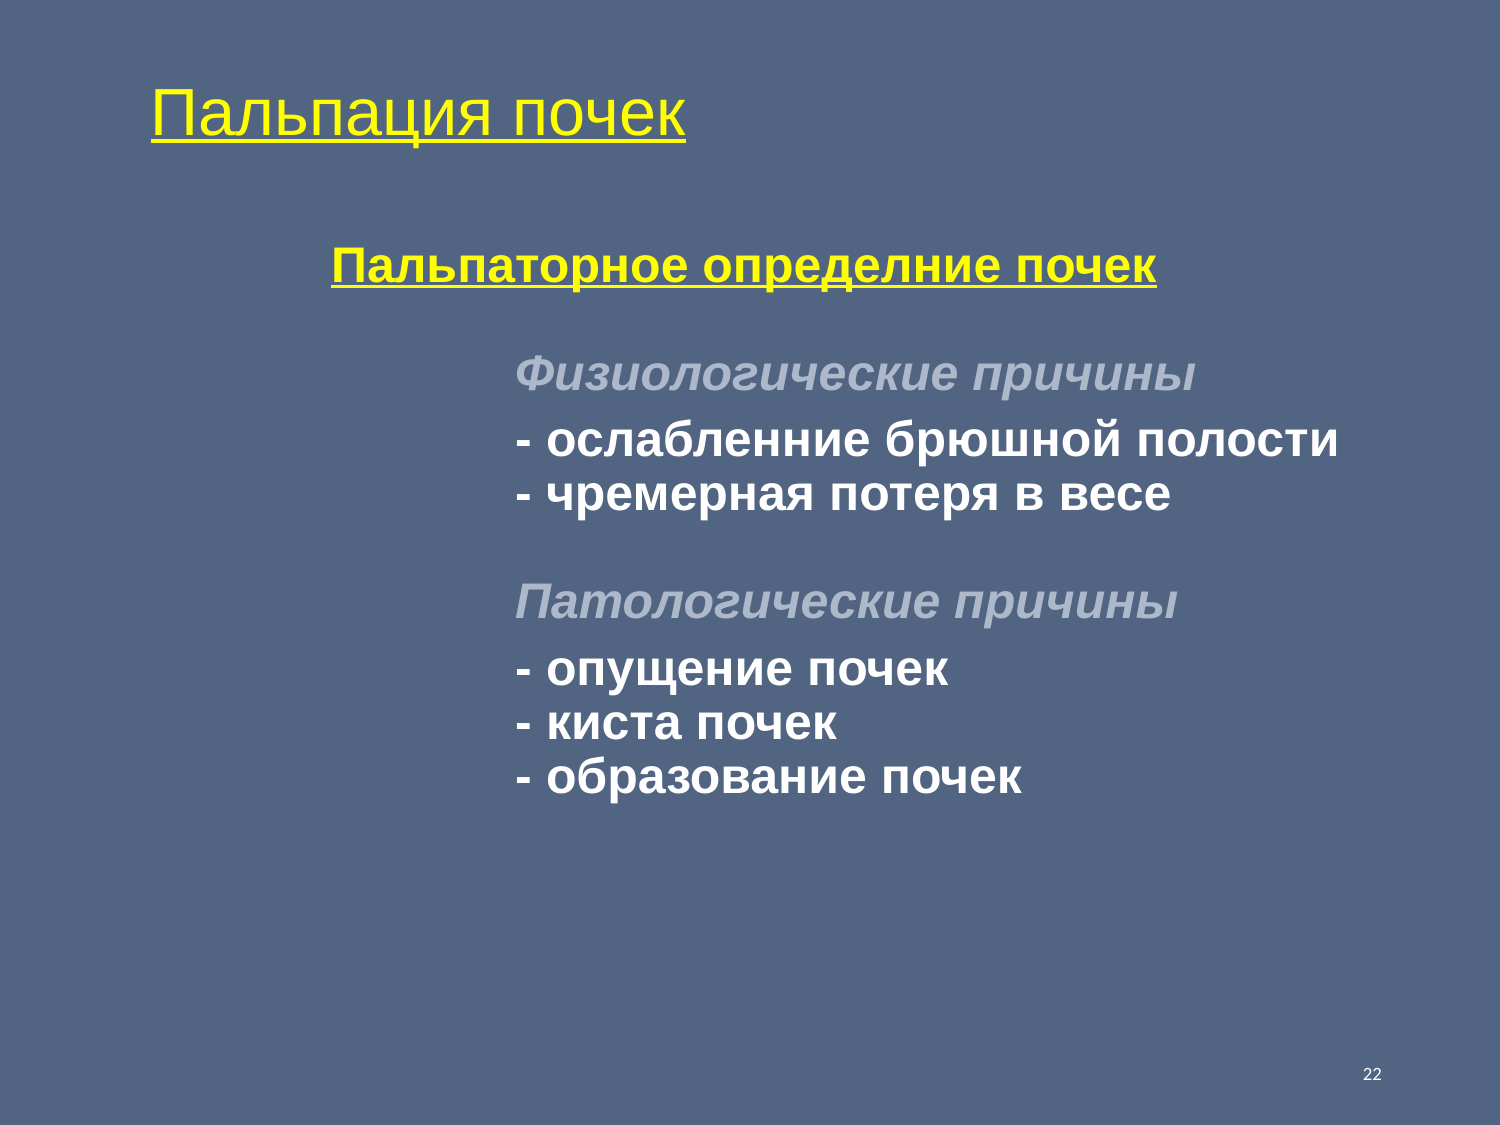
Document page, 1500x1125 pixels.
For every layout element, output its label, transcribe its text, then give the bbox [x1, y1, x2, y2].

title Пальпация почек [135, 42, 1365, 185]
list Пальпаторное определние почек Физиологические причины - ослабленние брюшной полости - чремерная потеря в весе Патологические причины - опущение почек - киста почек - образование почек [100, 231, 1388, 977]
slide_number 22 [1059, 1042, 1397, 1103]
